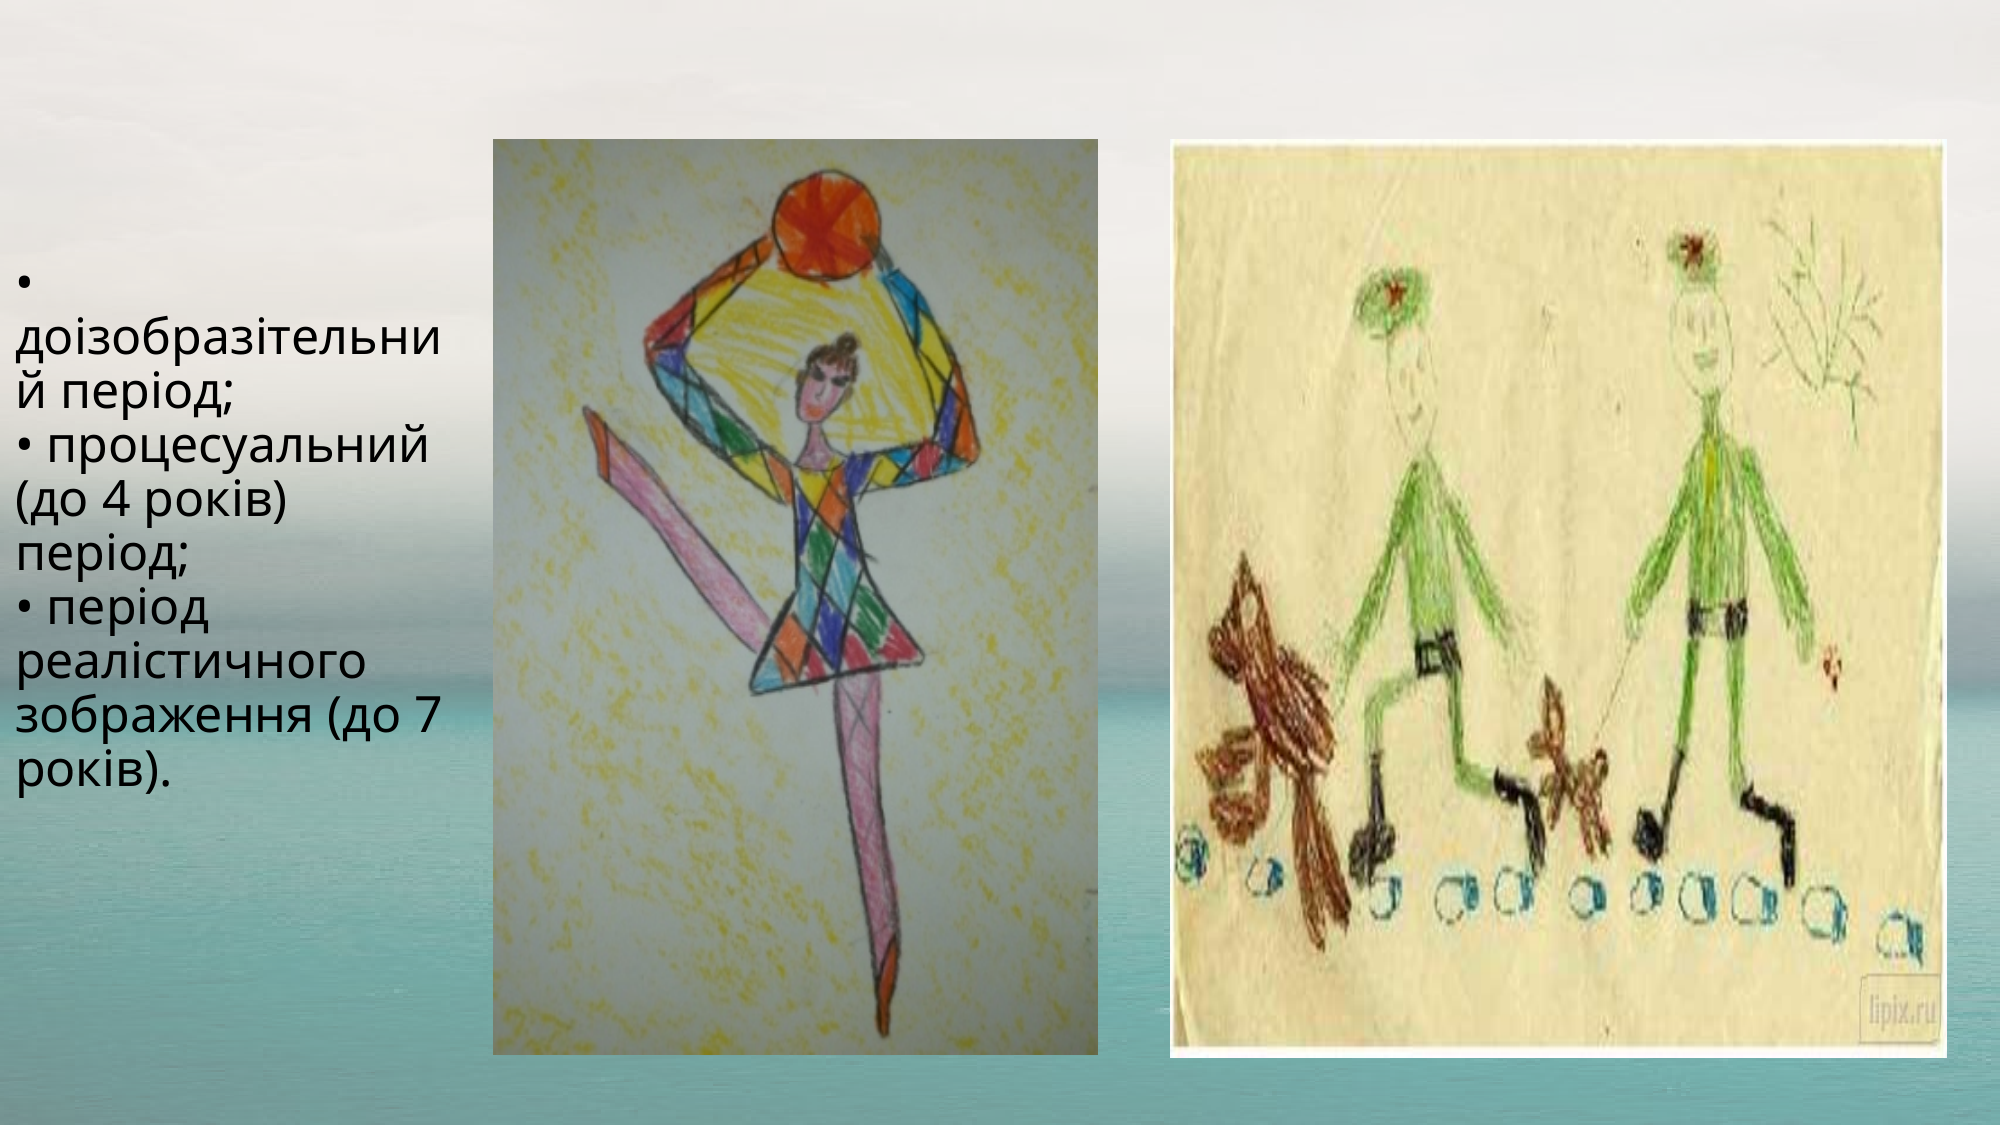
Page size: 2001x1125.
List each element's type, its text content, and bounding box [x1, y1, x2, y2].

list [493, 139, 1098, 1055]
title • доізобразітельний період; • процесуальний (до 4 років) період; • період реалістичного зображення (до 7 років). [0, 76, 468, 1008]
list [1169, 139, 1947, 1059]
